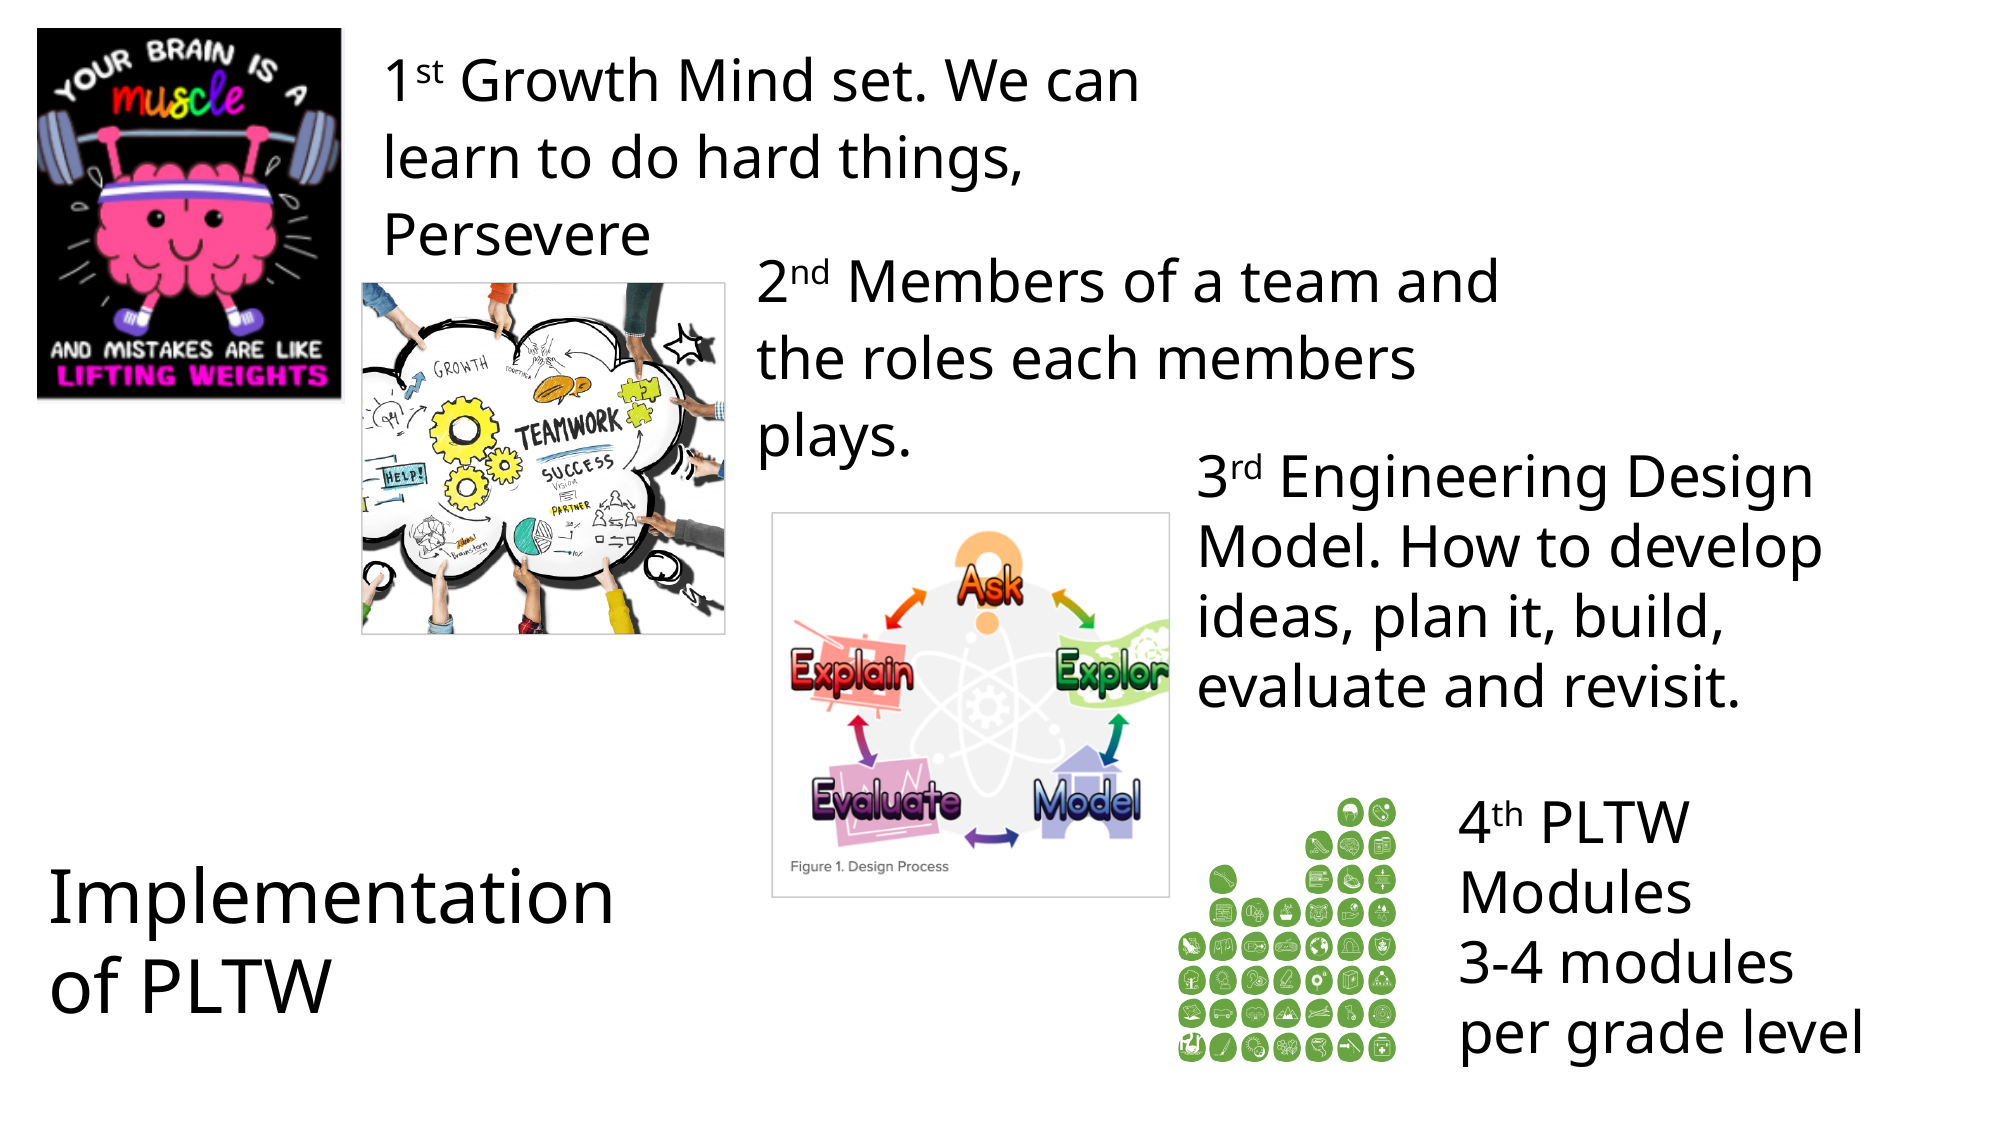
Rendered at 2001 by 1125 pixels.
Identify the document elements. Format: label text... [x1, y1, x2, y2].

picture [37, 28, 346, 404]
text_box 4th PLTW Modules 3-4 modules per grade level [1443, 778, 1905, 1073]
picture [772, 513, 1169, 897]
text_box 3rd Engineering Design Model. How to develop ideas, plan it, build, evaluate and revisit. [1181, 431, 1848, 772]
text_box Implementation of PLTW [33, 841, 647, 1036]
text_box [1176, 797, 1398, 1083]
text_box 1st Growth Mind set. We can learn to do hard things, Persevere [367, 28, 1310, 275]
picture [362, 283, 725, 634]
text_box 2nd Members of a team and the roles each members plays. [741, 229, 1568, 476]
